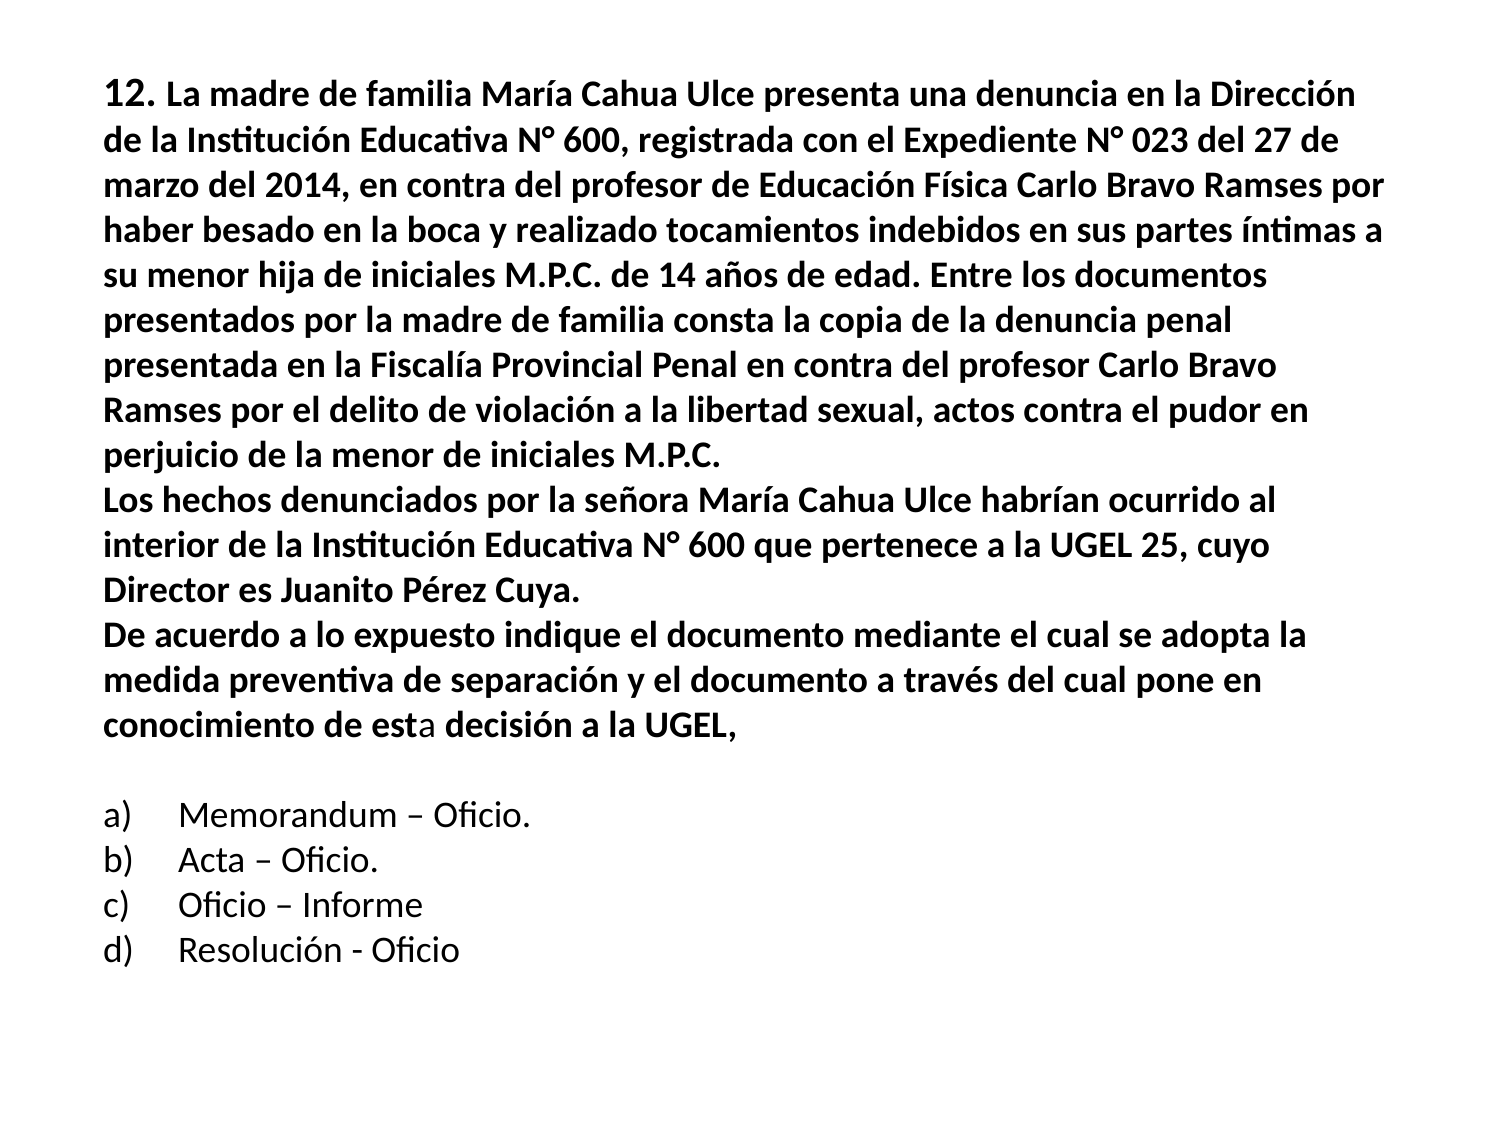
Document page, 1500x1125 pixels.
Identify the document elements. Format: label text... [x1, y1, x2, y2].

text_box 12. La madre de familia María Cahua Ulce presenta una denuncia en la Dirección de la Institución Educativa N° 600, registrada con el Expediente N° 023 del 27 de marzo del 2014, en contra del profesor de Educación Física Carlo Bravo Ramses por haber besado en la boca y realizado tocamientos indebidos en sus partes íntimas a su menor hija de iniciales M.P.C. de 14 años de edad. Entre los documentos presentados por la madre de familia consta la copia de la denuncia penal presentada en la Fiscalía Provincial Penal en contra del profesor Carlo Bravo Ramses por el delito de violación a la libertad sexual, actos contra el pudor en perjuicio de la menor de iniciales M.P.C. Los hechos denunciados por la señora María Cahua Ulce habrían ocurrido al interior de la Institución Educativa N° 600 que pertenece a la UGEL 25, cuyo Director es Juanito Pérez Cuya. De acuerdo a lo expuesto indique el documento mediante el cual se adopta la medida preventiva de separación y el documento a través del cual pone en conocimiento de esta decisión a la UGEL, Memorandum – Oficio. Acta – Oficio. Oficio – Informe Resolución - Oficio [88, 57, 1412, 978]
